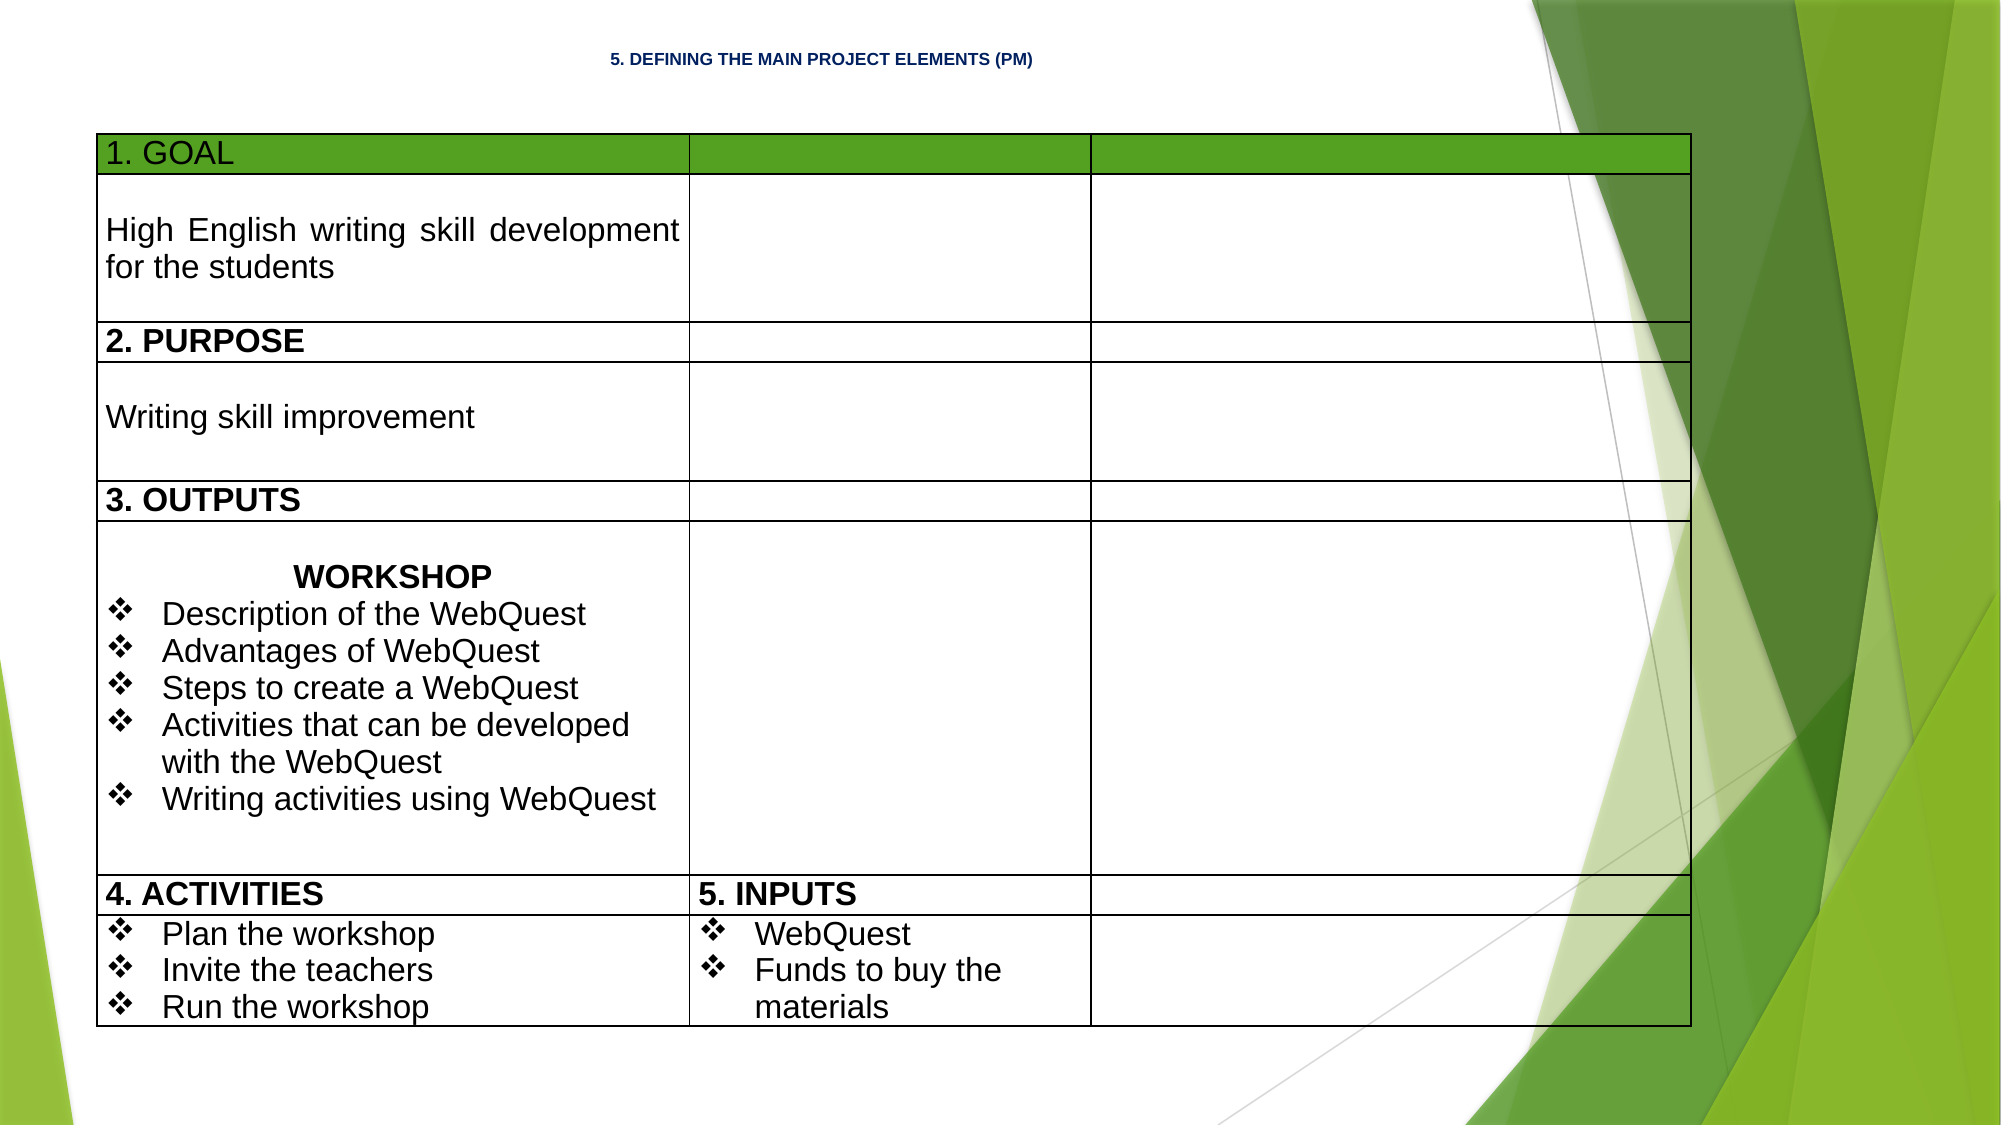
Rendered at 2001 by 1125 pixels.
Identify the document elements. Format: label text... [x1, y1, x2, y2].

table_cell Plan the workshop Invite the teachers Run the workshop [98, 916, 689, 1025]
table_header [1092, 135, 1690, 173]
table_cell 3. OUTPUTS [98, 482, 689, 520]
table_cell [1092, 916, 1690, 1025]
table_cell [690, 363, 1090, 480]
title 5. DEFINING THE MAIN PROJECT ELEMENTS (PM) [117, 40, 1528, 133]
table_cell High English writing skill development for the students [98, 175, 689, 321]
table_cell [1092, 522, 1690, 874]
table_cell 5. INPUTS [690, 876, 1090, 914]
table_cell [1092, 876, 1690, 914]
table_cell [690, 522, 1090, 874]
table_cell [1092, 482, 1690, 520]
table_cell 4. ACTIVITIES [98, 876, 689, 914]
table_cell [1092, 175, 1690, 321]
table_cell WORKSHOP Description of the WebQuest Advantages of WebQuest Steps to create a WebQuest Activities that can be developed with the WebQuest Writing activities using WebQuest [98, 522, 689, 874]
table_header [690, 135, 1090, 173]
table_cell [1092, 323, 1690, 361]
table_cell Writing skill improvement [98, 363, 689, 480]
table_cell [690, 482, 1090, 520]
table_cell [1092, 363, 1690, 480]
table_cell 2. PURPOSE [98, 323, 689, 361]
table_header 1. GOAL [98, 135, 689, 173]
table_cell [690, 323, 1090, 361]
table_cell [690, 175, 1090, 321]
table_cell WebQuest Funds to buy the materials [690, 916, 1090, 1025]
